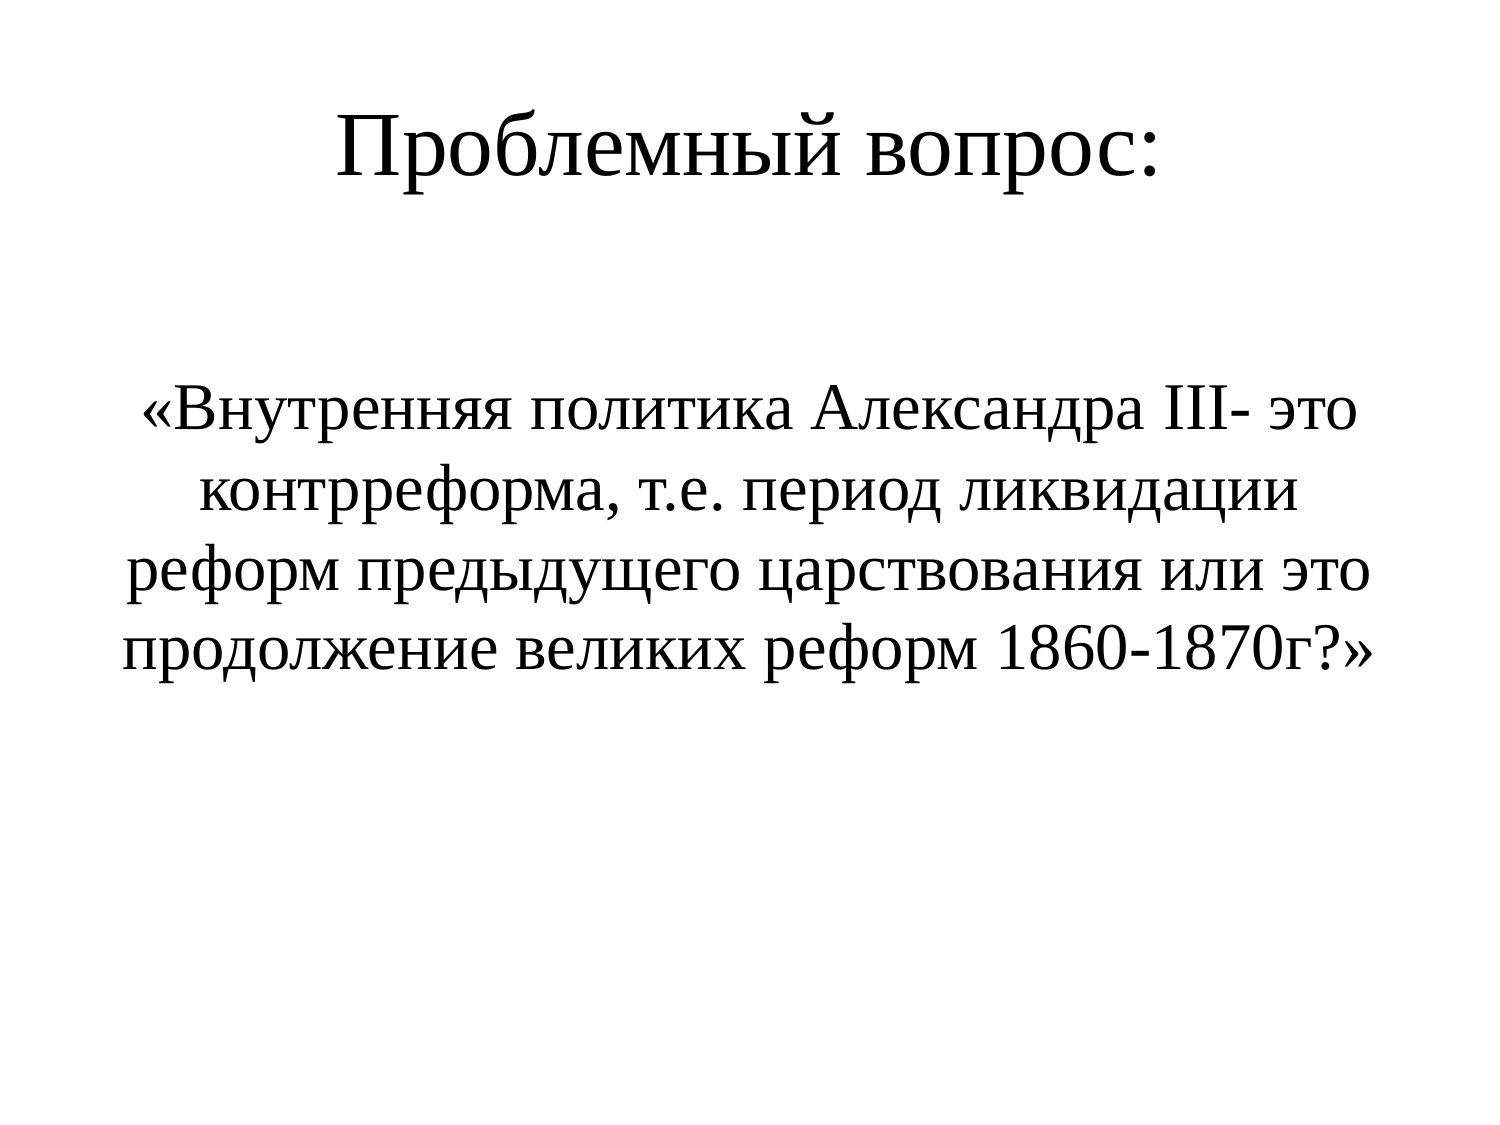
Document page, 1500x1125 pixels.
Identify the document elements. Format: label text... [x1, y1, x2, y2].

list «Внутренняя политика Александра III- это контрреформа, т.е. период ликвидации реформ предыдущего царствования или это продолжение великих реформ 1860-1870г?» [75, 262, 1425, 1005]
title Проблемный вопрос: [75, 45, 1425, 233]
